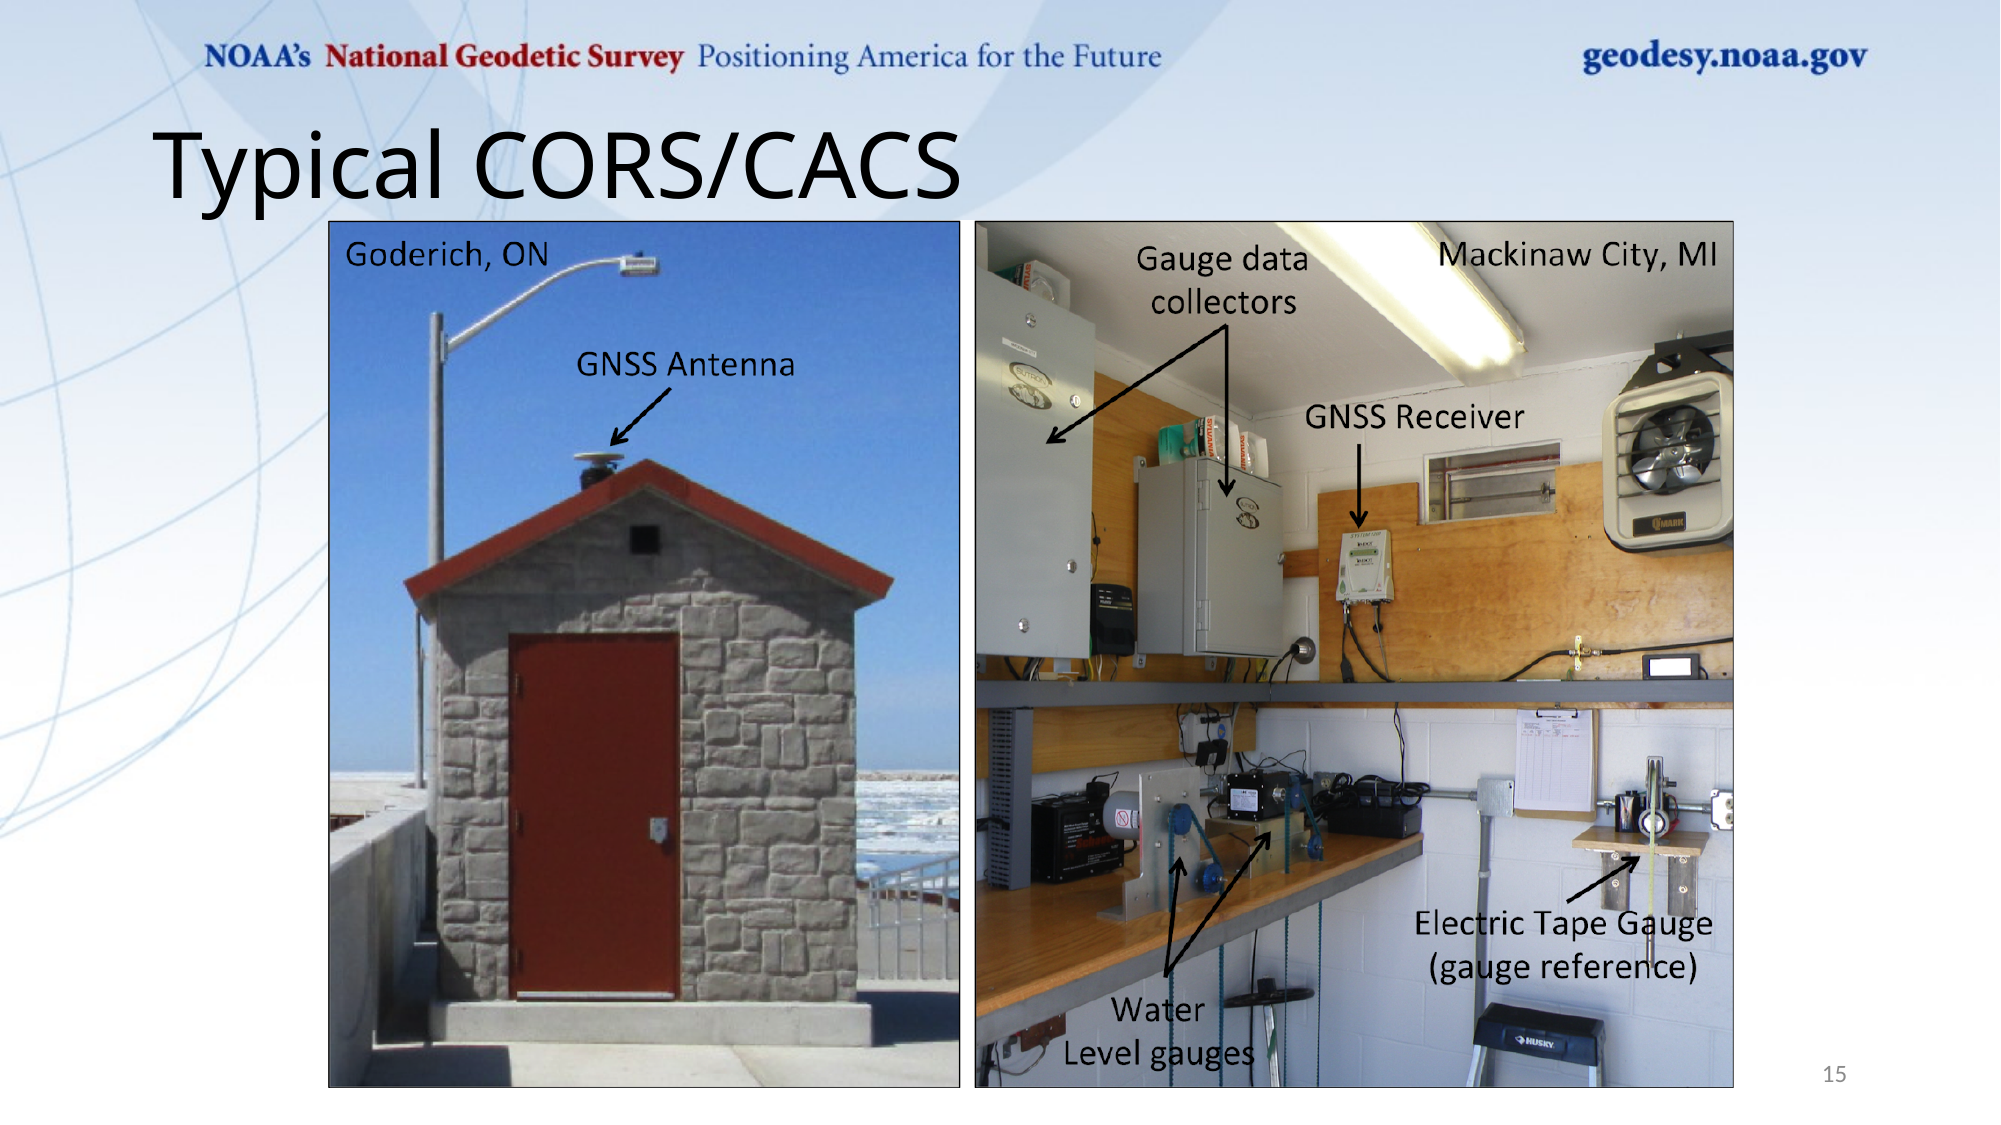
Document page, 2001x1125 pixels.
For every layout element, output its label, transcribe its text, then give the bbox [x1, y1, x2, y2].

slide_number 15 [1412, 1042, 1863, 1103]
title Typical CORS/CACS [137, 59, 1863, 278]
picture [0, 0, 2001, 1125]
